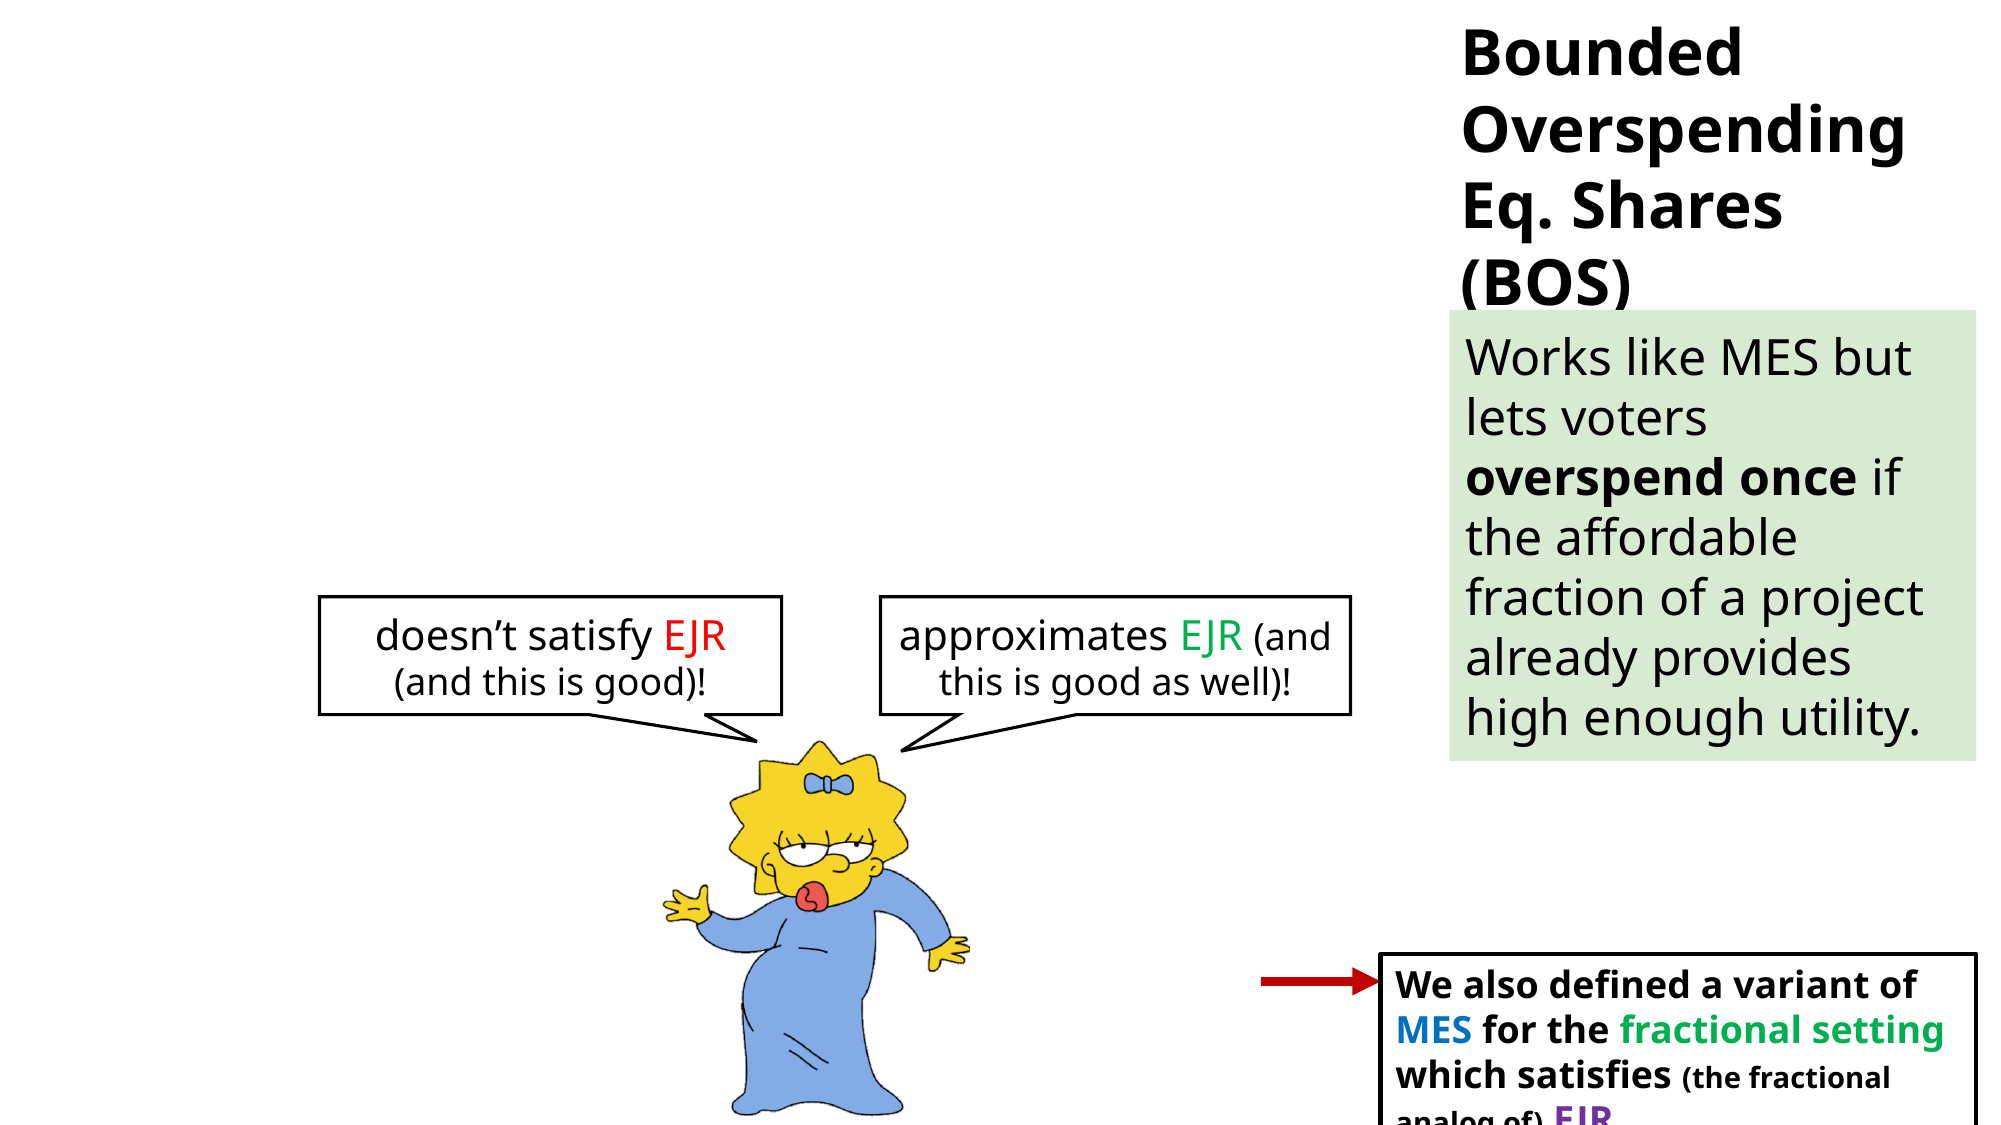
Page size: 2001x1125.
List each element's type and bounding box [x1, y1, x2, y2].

text_box [1440, 39, 1967, 291]
text_box [317, 595, 784, 732]
picture [655, 732, 986, 1125]
text_box [878, 595, 1353, 736]
text_box [1449, 309, 1977, 762]
text_box [1260, 953, 1977, 1125]
